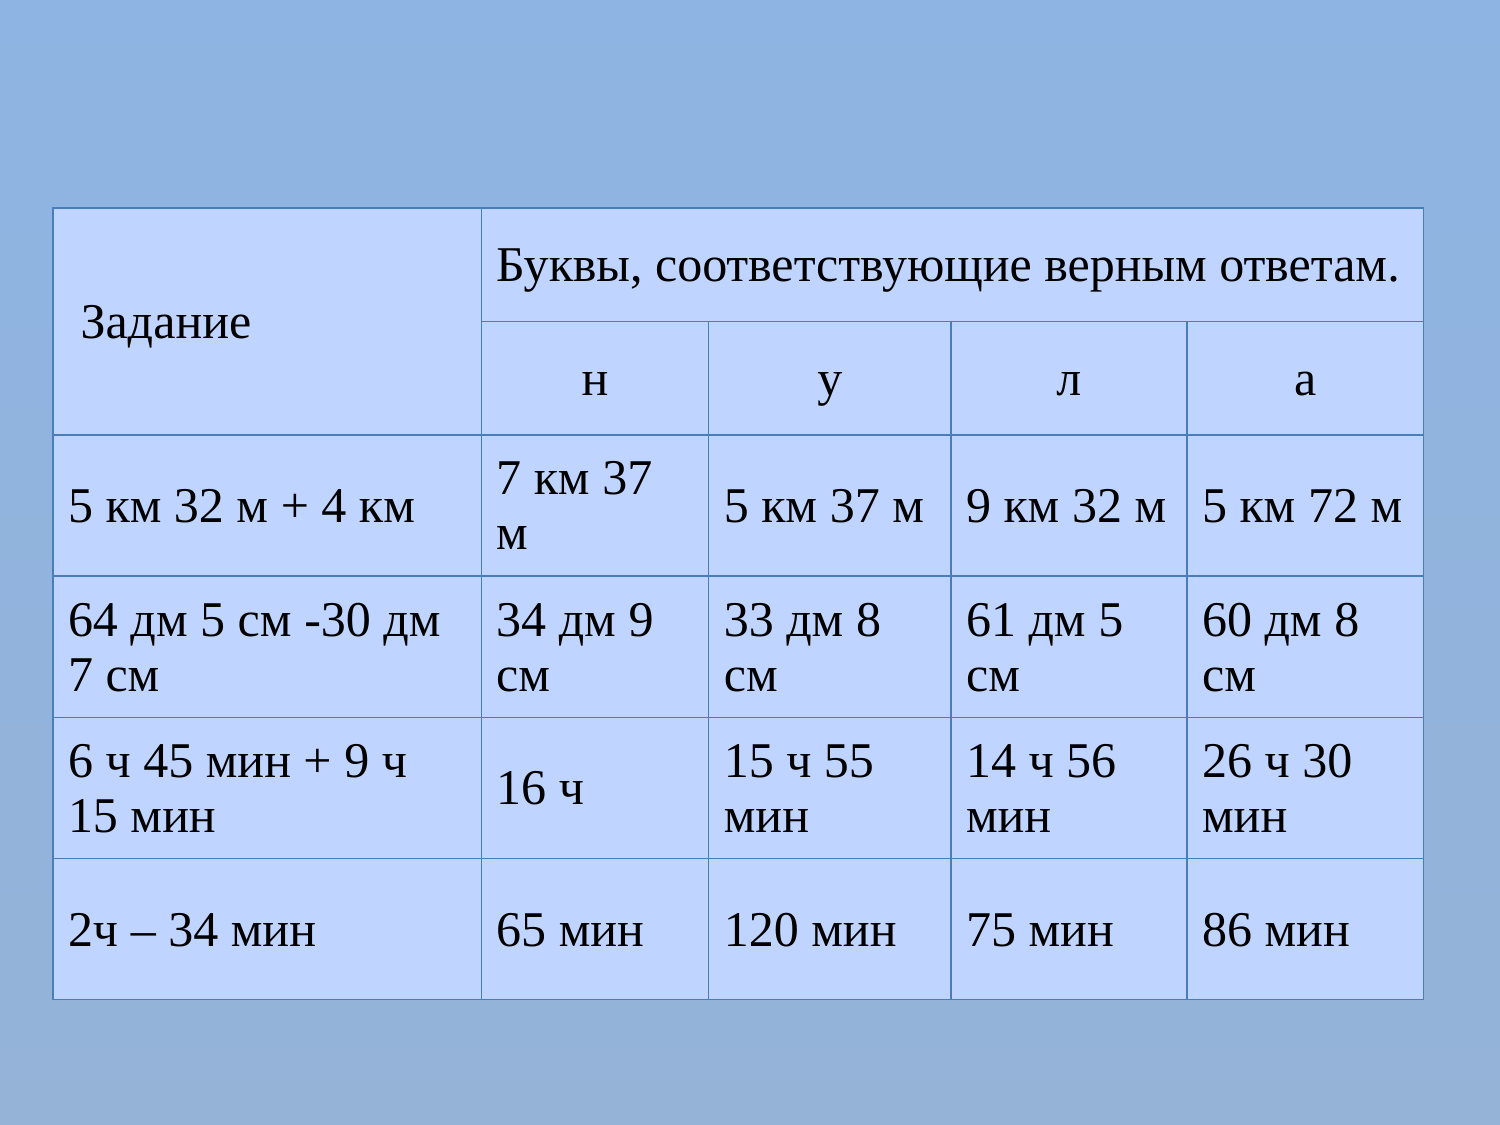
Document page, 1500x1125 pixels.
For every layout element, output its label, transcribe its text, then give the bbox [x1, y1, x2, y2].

table_cell 15 ч 55 мин [709, 718, 950, 858]
table_cell 2ч – 34 мин [54, 859, 481, 999]
table_cell 34 дм 9 см [482, 577, 708, 717]
table_cell 60 дм 8 см [1188, 577, 1423, 717]
table_cell 5 км 32 м + 4 км [54, 436, 481, 575]
table_cell 7 км 37 м [482, 436, 708, 575]
table_cell а [1188, 322, 1423, 434]
table_cell 75 мин [952, 859, 1186, 999]
table_cell 5 км 72 м [1188, 436, 1423, 575]
table_cell у [709, 322, 950, 434]
table_cell 16 ч [482, 718, 708, 858]
table_cell 14 ч 56 мин [952, 718, 1186, 858]
table_header Задание [54, 209, 481, 434]
table_header Буквы, соответствующие верным ответам. [482, 209, 1423, 321]
table_cell 26 ч 30 мин [1188, 718, 1423, 858]
table_cell 65 мин [482, 859, 708, 999]
table_cell 64 дм 5 см -30 дм 7 см [54, 577, 481, 717]
table_cell 61 дм 5 см [952, 577, 1186, 717]
table_cell н [482, 322, 708, 434]
table_cell л [952, 322, 1186, 434]
table_cell 6 ч 45 мин + 9 ч 15 мин [54, 718, 481, 858]
table_cell 86 мин [1188, 859, 1423, 999]
table_cell 120 мин [709, 859, 950, 999]
table_cell 5 км 37 м [709, 436, 950, 575]
table_cell 33 дм 8 см [709, 577, 950, 717]
table_cell 9 км 32 м [952, 436, 1186, 575]
